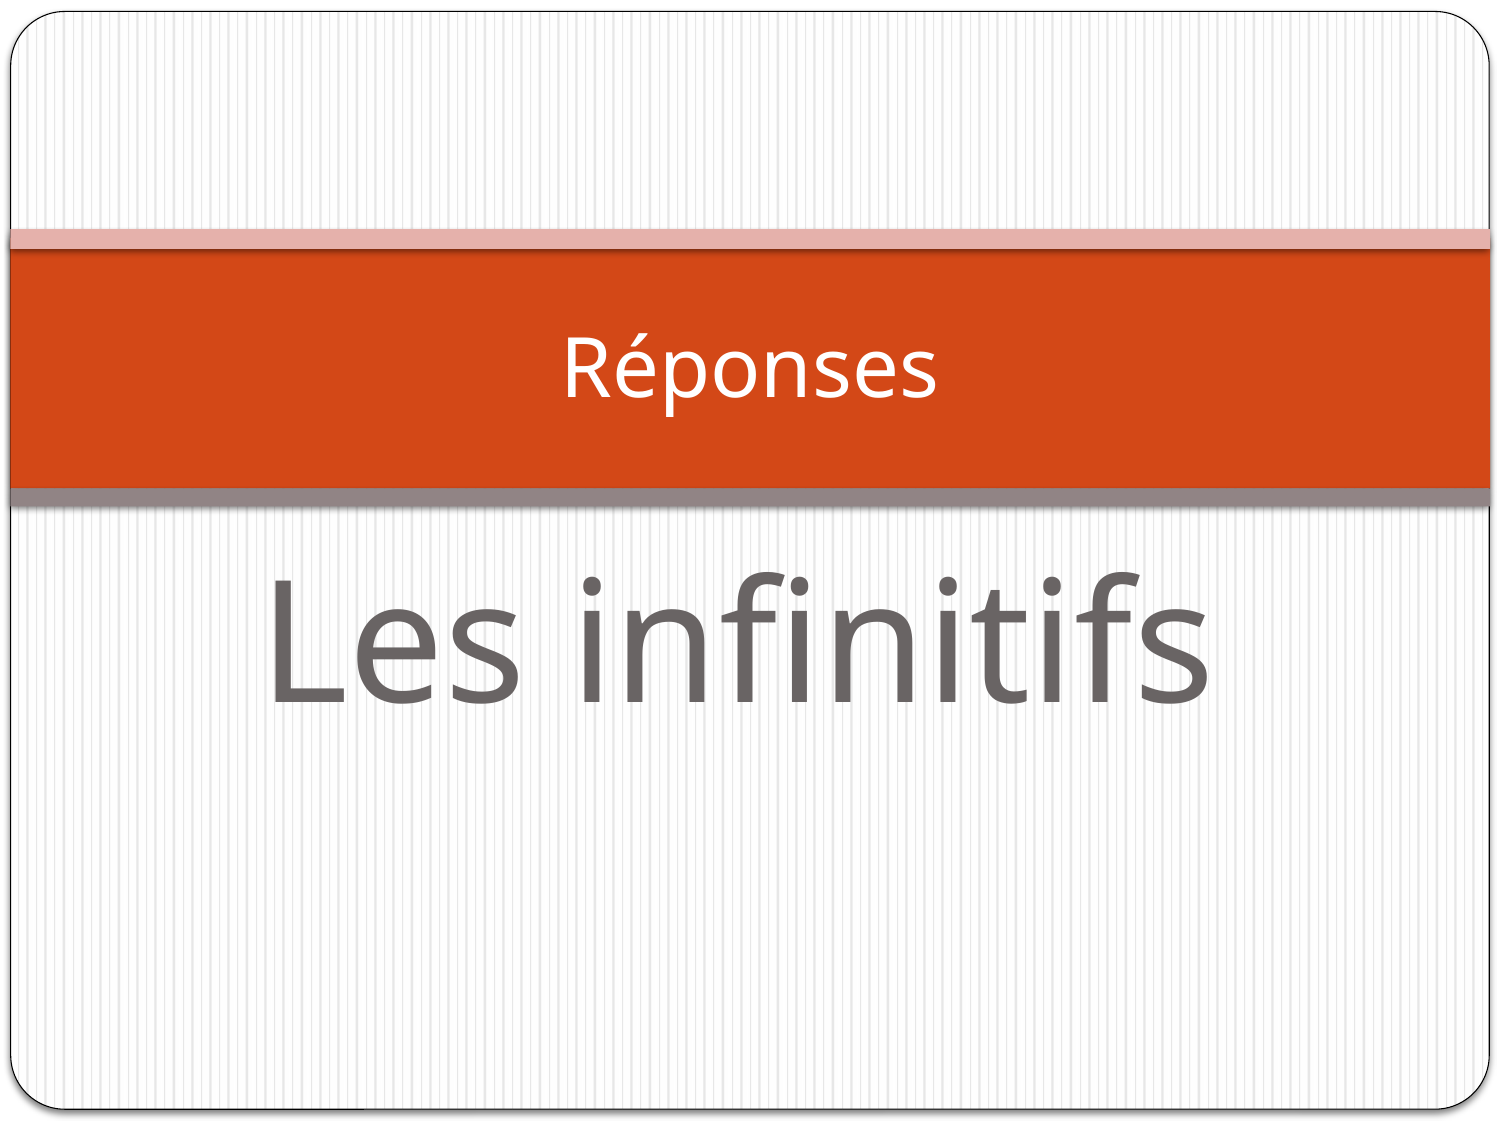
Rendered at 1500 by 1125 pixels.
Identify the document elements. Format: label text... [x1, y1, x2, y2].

title Réponses [75, 247, 1425, 489]
subtitle Les infinitifs [212, 525, 1263, 788]
